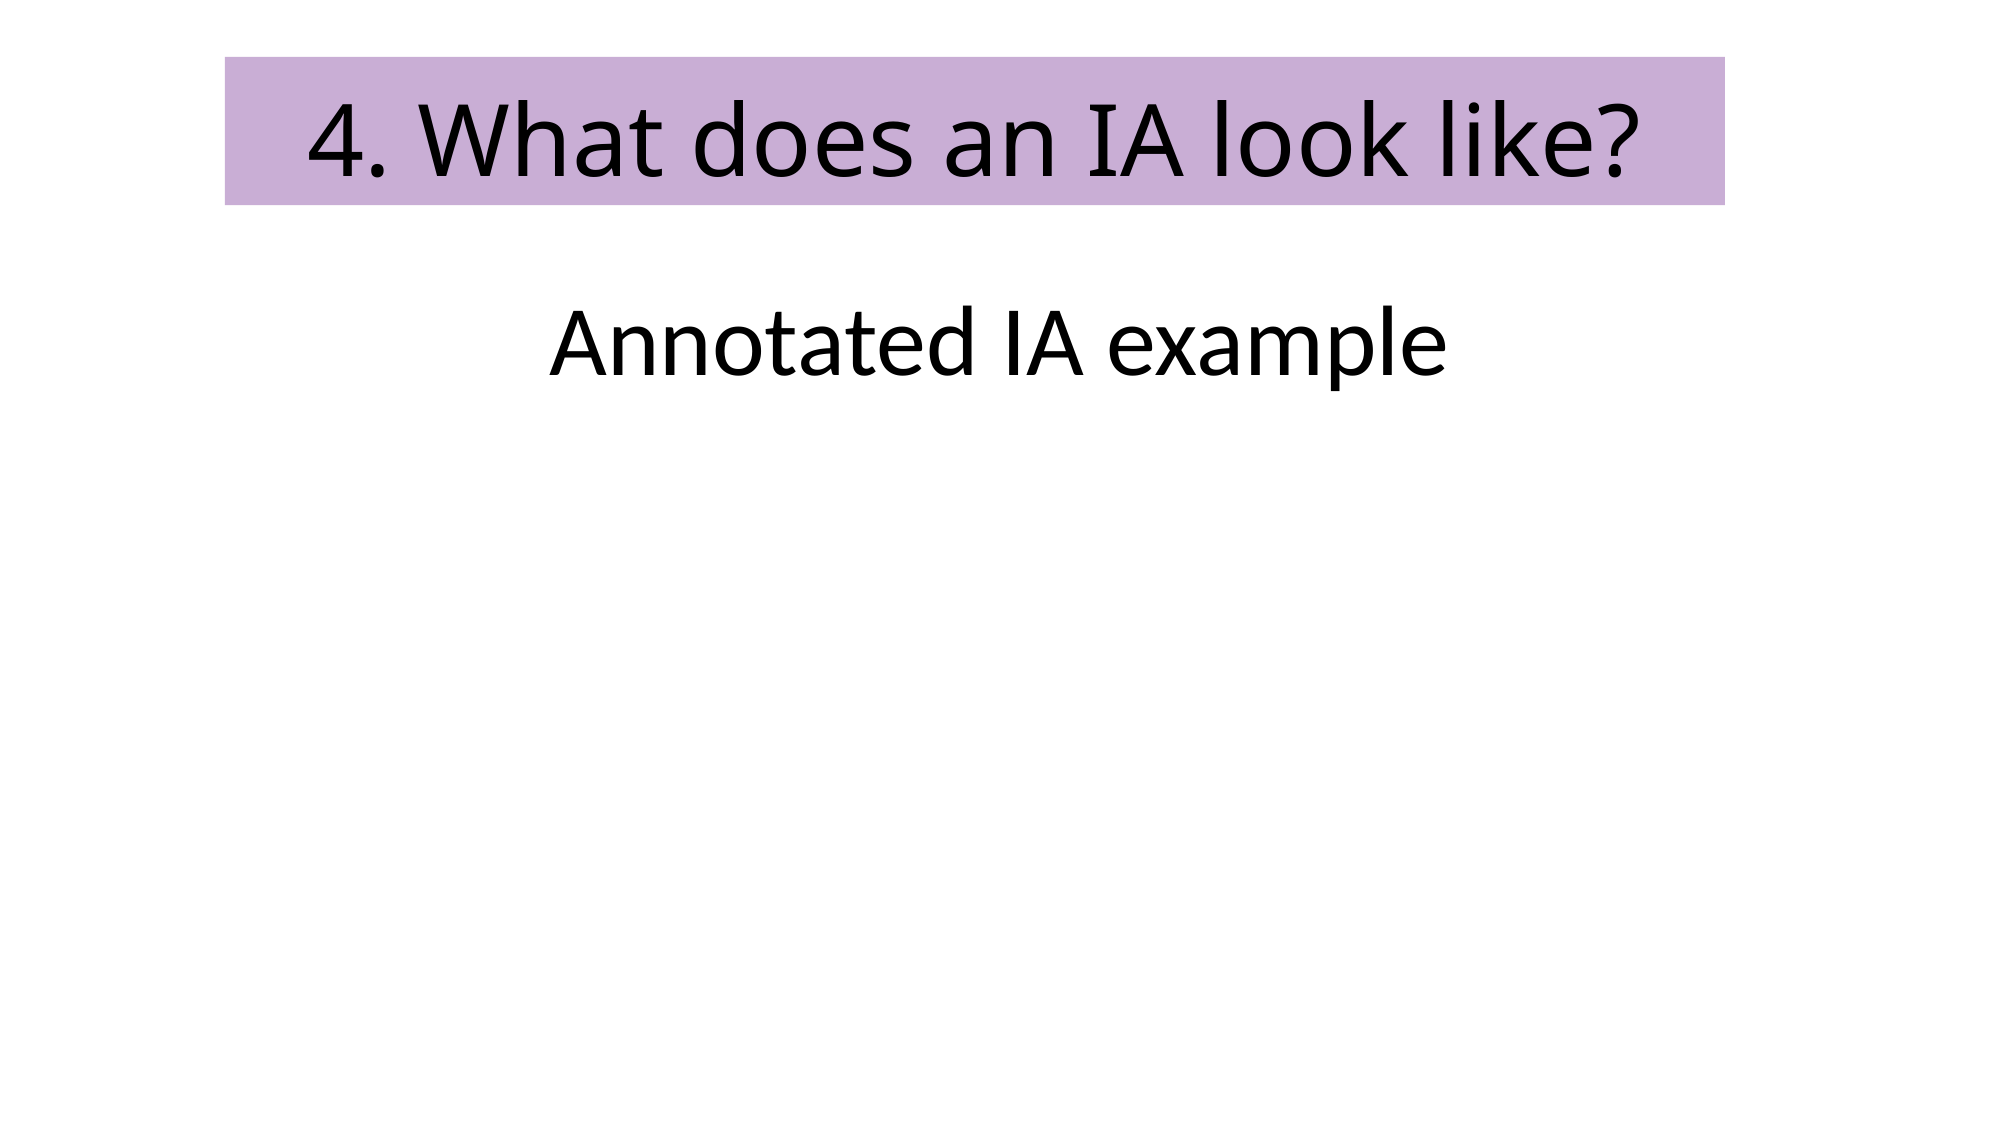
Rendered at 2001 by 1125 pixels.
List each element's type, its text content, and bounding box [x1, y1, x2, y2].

title 4. What does an IA look like? [224, 56, 1725, 206]
text_box Annotated IA example [39, 268, 1961, 1094]
